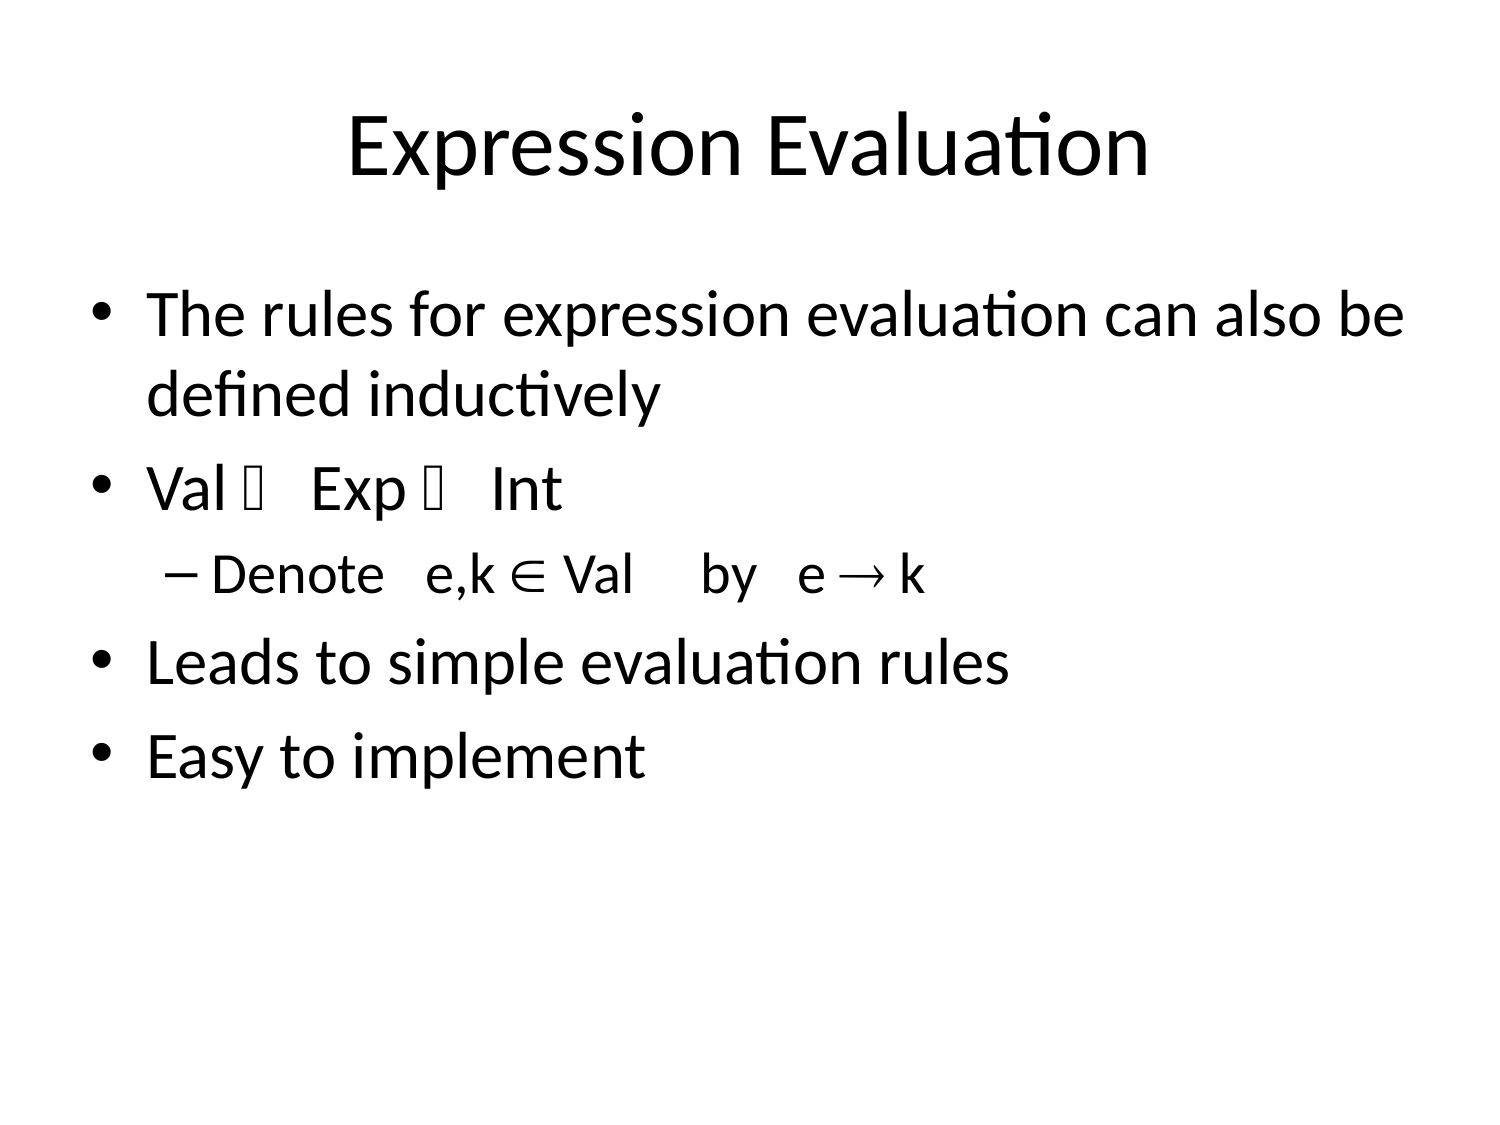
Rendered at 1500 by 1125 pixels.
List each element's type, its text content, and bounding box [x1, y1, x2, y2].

list The rules for expression evaluation can also be defined inductively Val  Exp  Int Denote e,k  Val by e  k Leads to simple evaluation rules Easy to implement [75, 262, 1425, 1005]
title Expression Evaluation [75, 45, 1425, 233]
